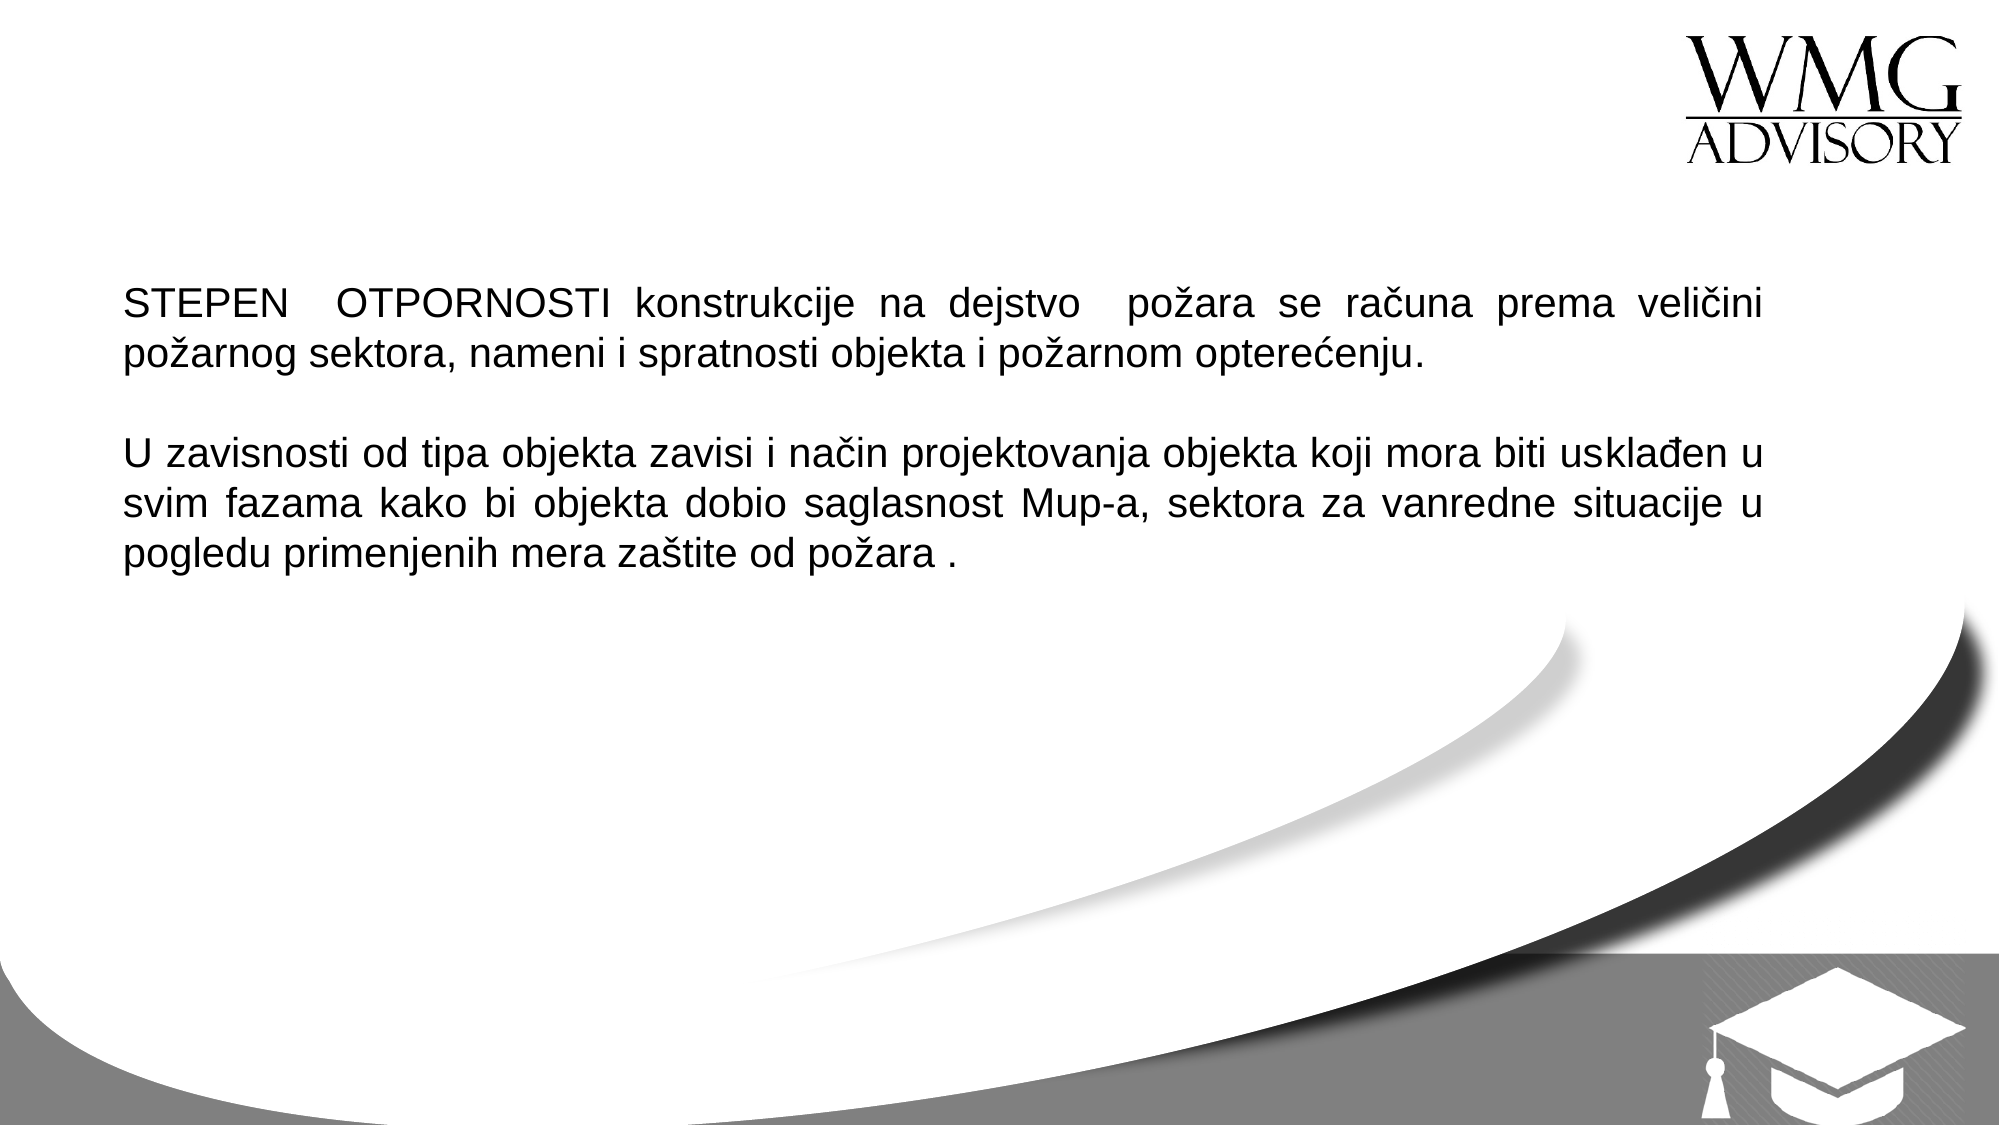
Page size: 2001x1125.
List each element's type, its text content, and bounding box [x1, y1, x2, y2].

picture [1681, 36, 1966, 166]
text_box STEPEN OTPORNOSTI konstrukcije na dejstvo požara se računa prema veličini požarnog sektora, nameni i spratnosti objekta i požarnom opterećenju. U zavisnosti od tipa objekta zavisi i način projektovanja objekta koji mora biti usklađen u svim fazama kako bi objekta dobio saglasnost Mup-a, sektora za vanredne situacije u pogledu primenjenih mera zaštite od požara . [108, 118, 1779, 969]
